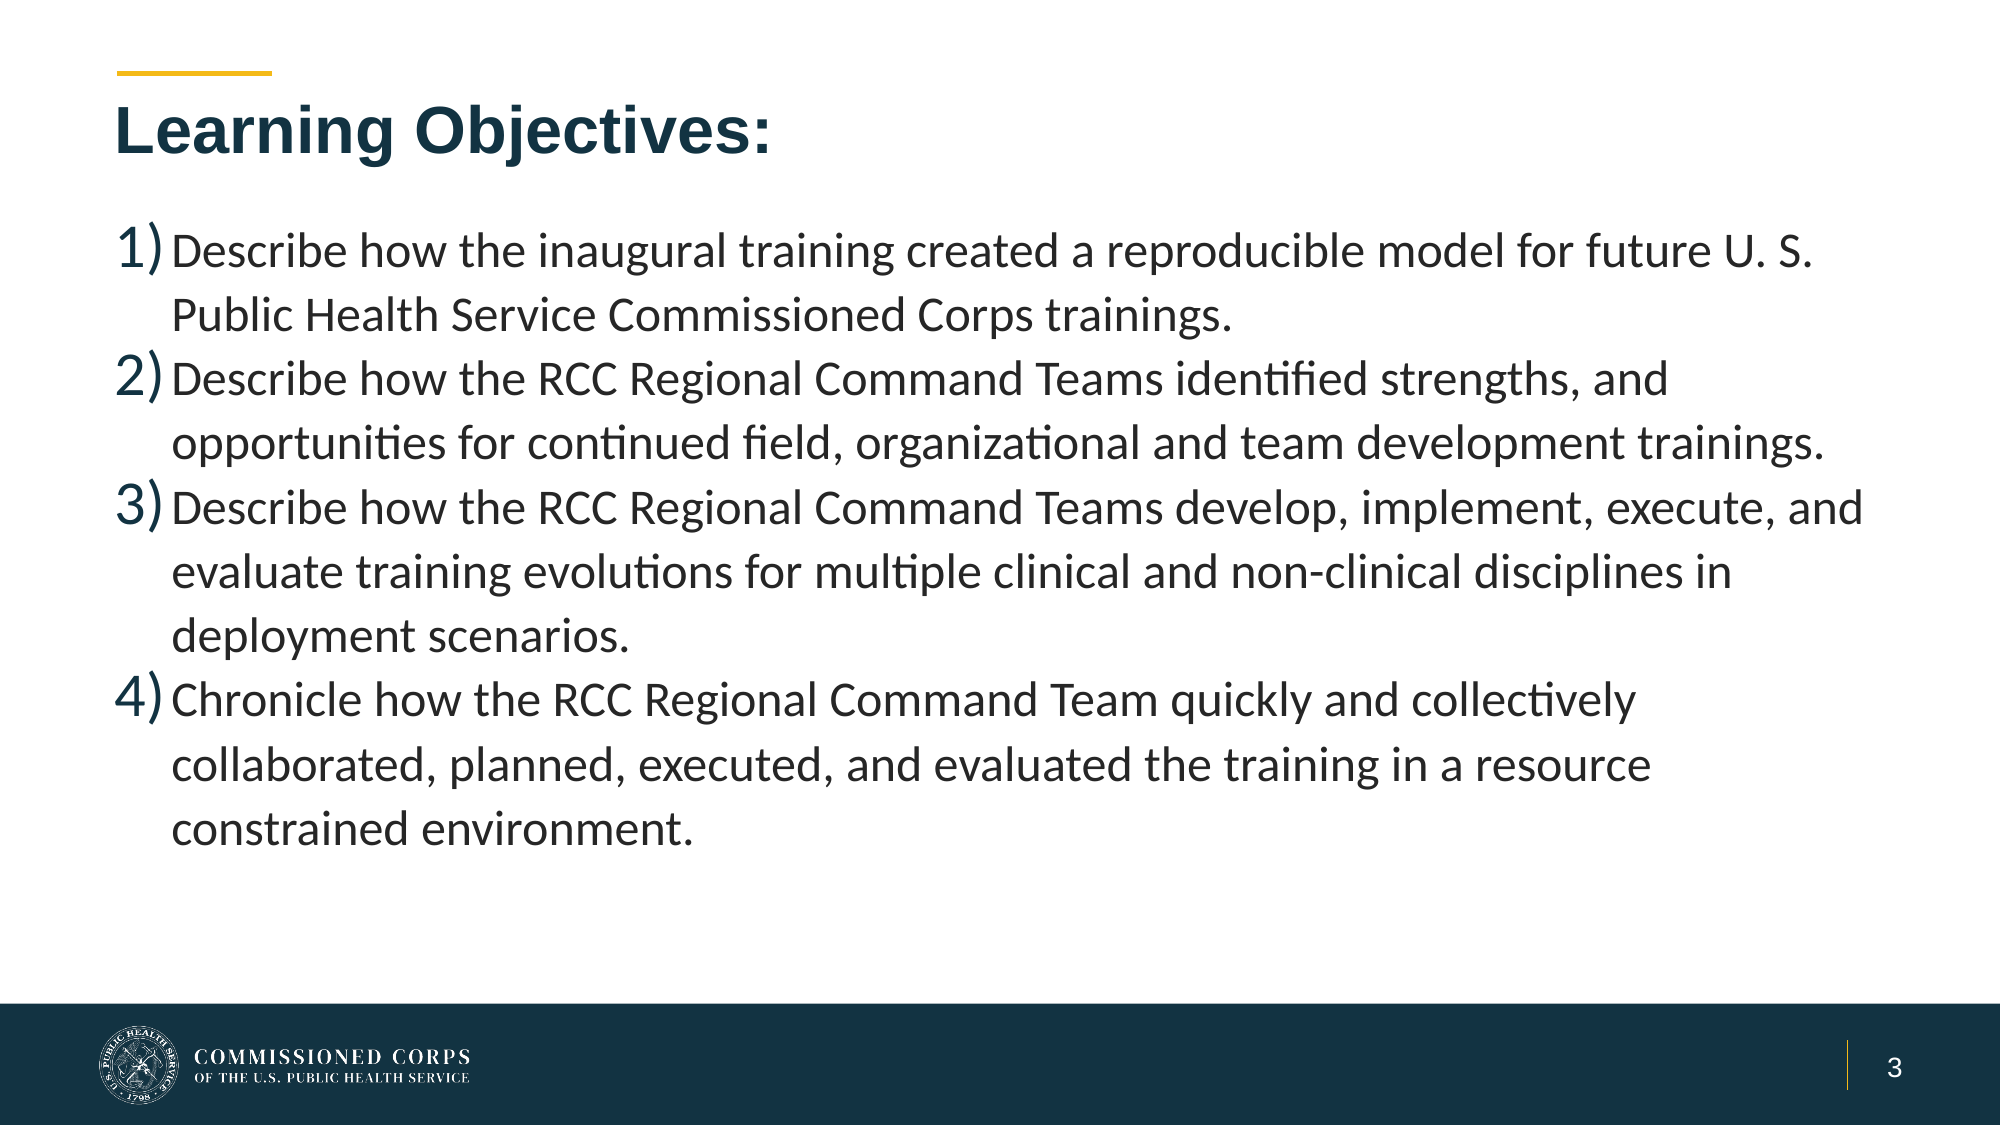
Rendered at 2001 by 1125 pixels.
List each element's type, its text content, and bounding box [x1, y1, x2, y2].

picture [99, 1024, 471, 1106]
title Learning Objectives: [99, 79, 1900, 225]
list Describe how the inaugural training created a reproducible model for future U. S. Public Health Service Commissioned Corps trainings. Describe how the RCC Regional Command Teams identified strengths, and opportunities for continued field, organizational and team development trainings. Describe how the RCC Regional Command Teams develop, implement, execute, and evaluate training evolutions for multiple clinical and non-clinical disciplines in deployment scenarios. Chronicle how the RCC Regional Command Team quickly and collectively collaborated, planned, executed, and evaluated the training in a resource constrained environment. [99, 225, 1900, 934]
